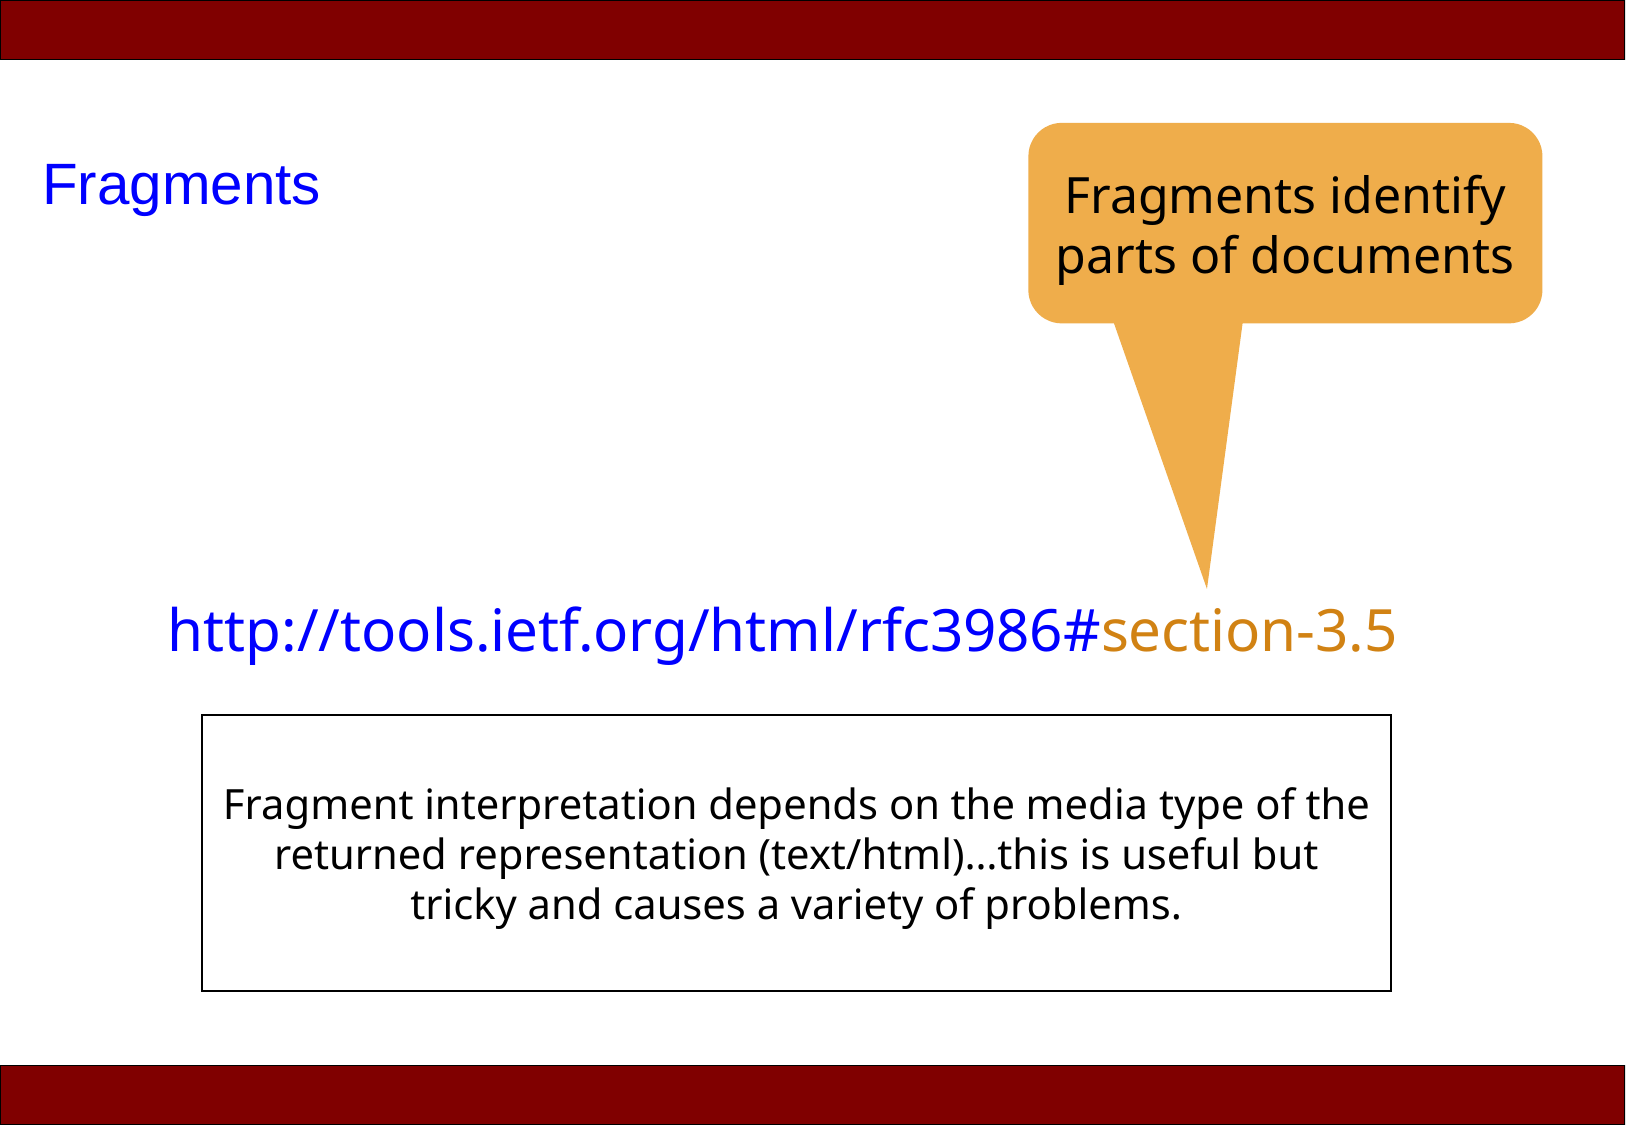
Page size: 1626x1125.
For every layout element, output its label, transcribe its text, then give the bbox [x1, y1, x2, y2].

text_box Fragments identify parts of documents [1028, 122, 1543, 589]
text_box Fragment interpretation depends on the media type of the returned representation (text/html)…this is useful but tricky and causes a variety of problems. [201, 714, 1392, 992]
title Fragments [27, 142, 1031, 225]
text_box http://tools.ietf.org/html/rfc3986#section-3.5 [153, 586, 1413, 671]
